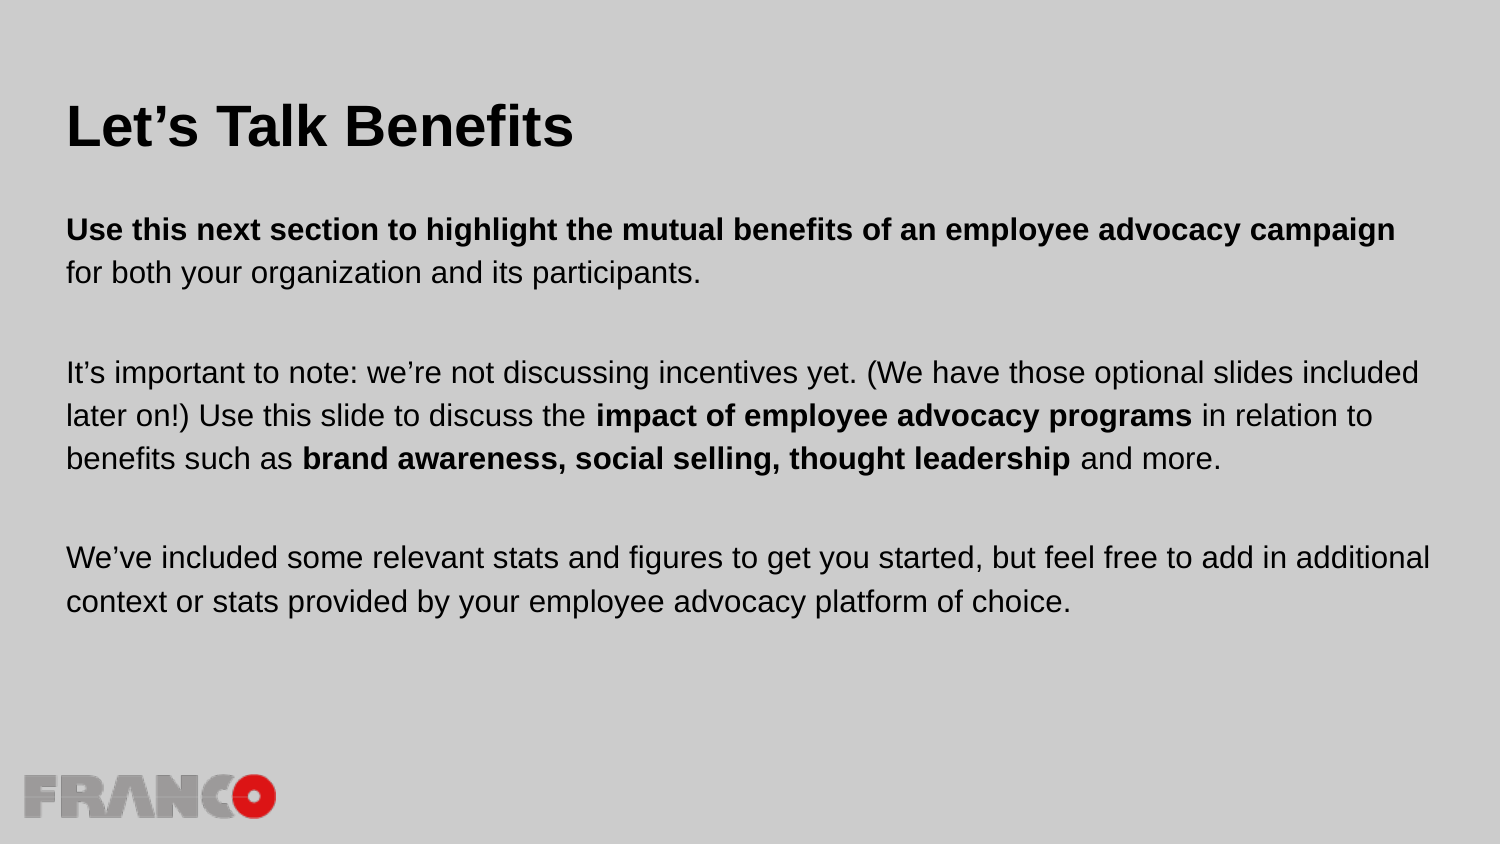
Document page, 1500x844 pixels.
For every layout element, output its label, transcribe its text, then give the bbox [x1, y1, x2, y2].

list Use this next section to highlight the mutual benefits of an employee advocacy campaign for both your organization and its participants. It’s important to note: we’re not discussing incentives yet. (We have those optional slides included later on!) Use this slide to discuss the impact of employee advocacy programs in relation to benefits such as brand awareness, social selling, thought leadership and more. We’ve included some relevant stats and figures to get you started, but feel free to add in additional context or stats provided by your employee advocacy platform of choice. [51, 189, 1449, 750]
picture [24, 774, 276, 819]
title Let’s Talk Benefits [51, 72, 1449, 167]
